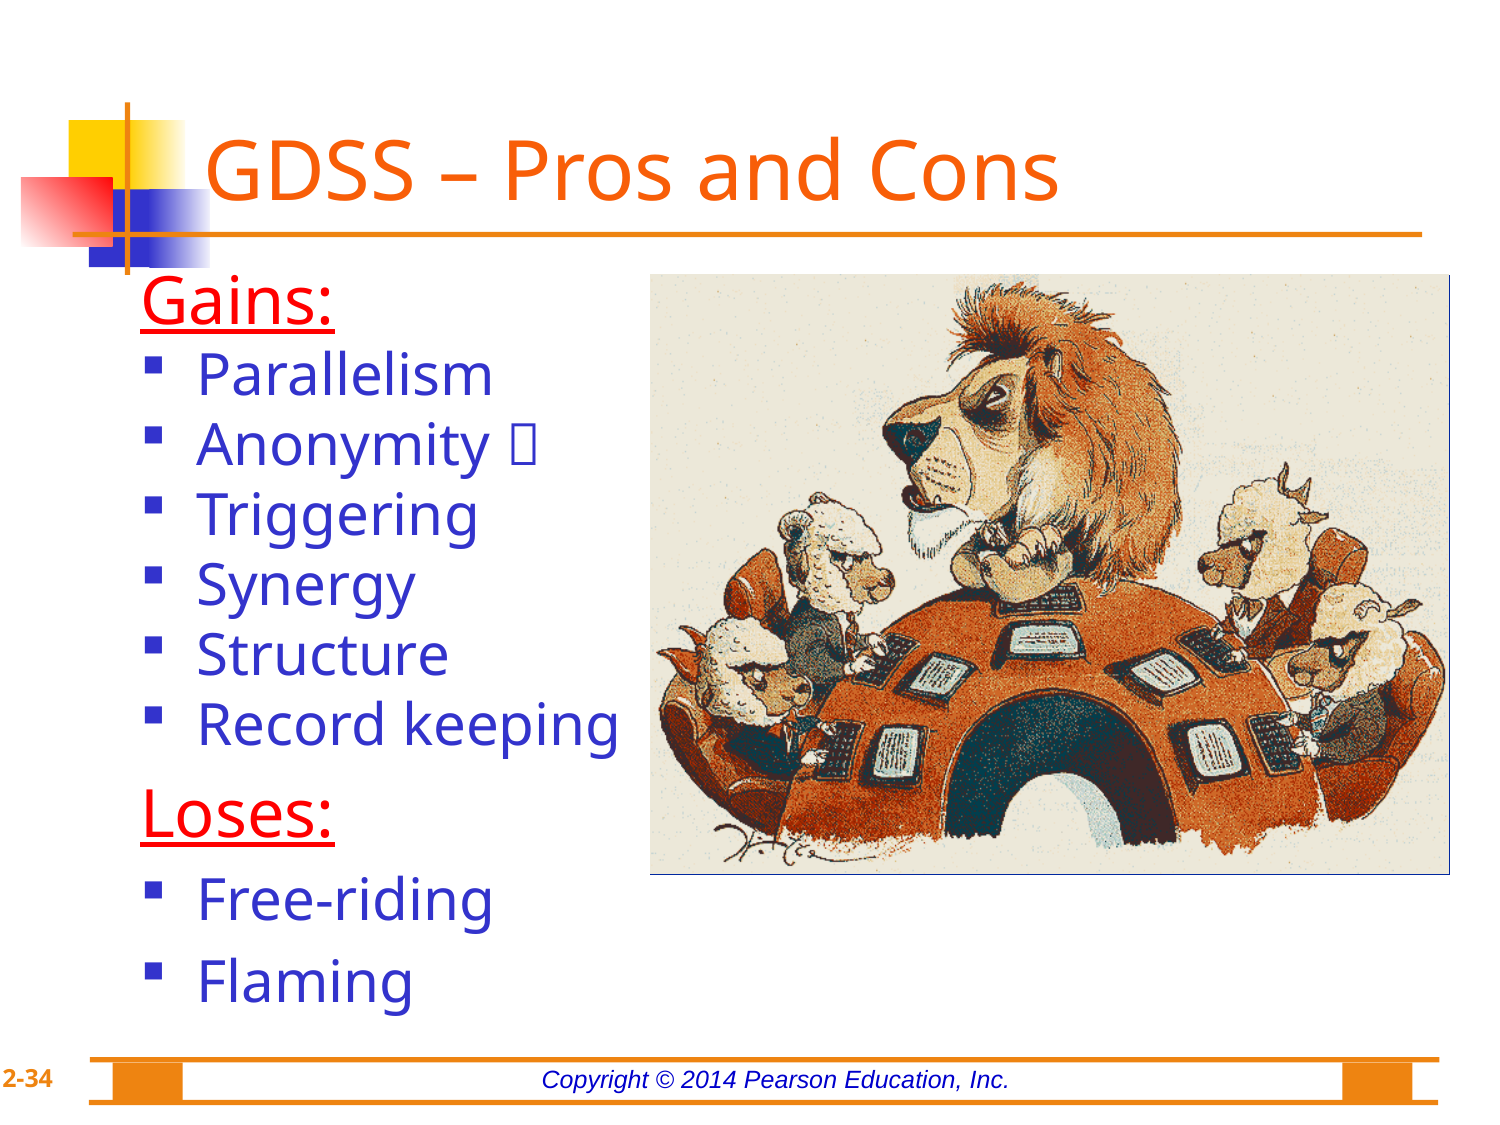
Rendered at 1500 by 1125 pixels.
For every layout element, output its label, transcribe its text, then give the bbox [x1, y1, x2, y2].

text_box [649, 274, 1451, 876]
list Gains: Parallelism Anonymity  Triggering Synergy Structure Record keeping Loses: Free-riding Flaming [124, 249, 1500, 1051]
title GDSS – Pros and Cons [188, 37, 1468, 226]
